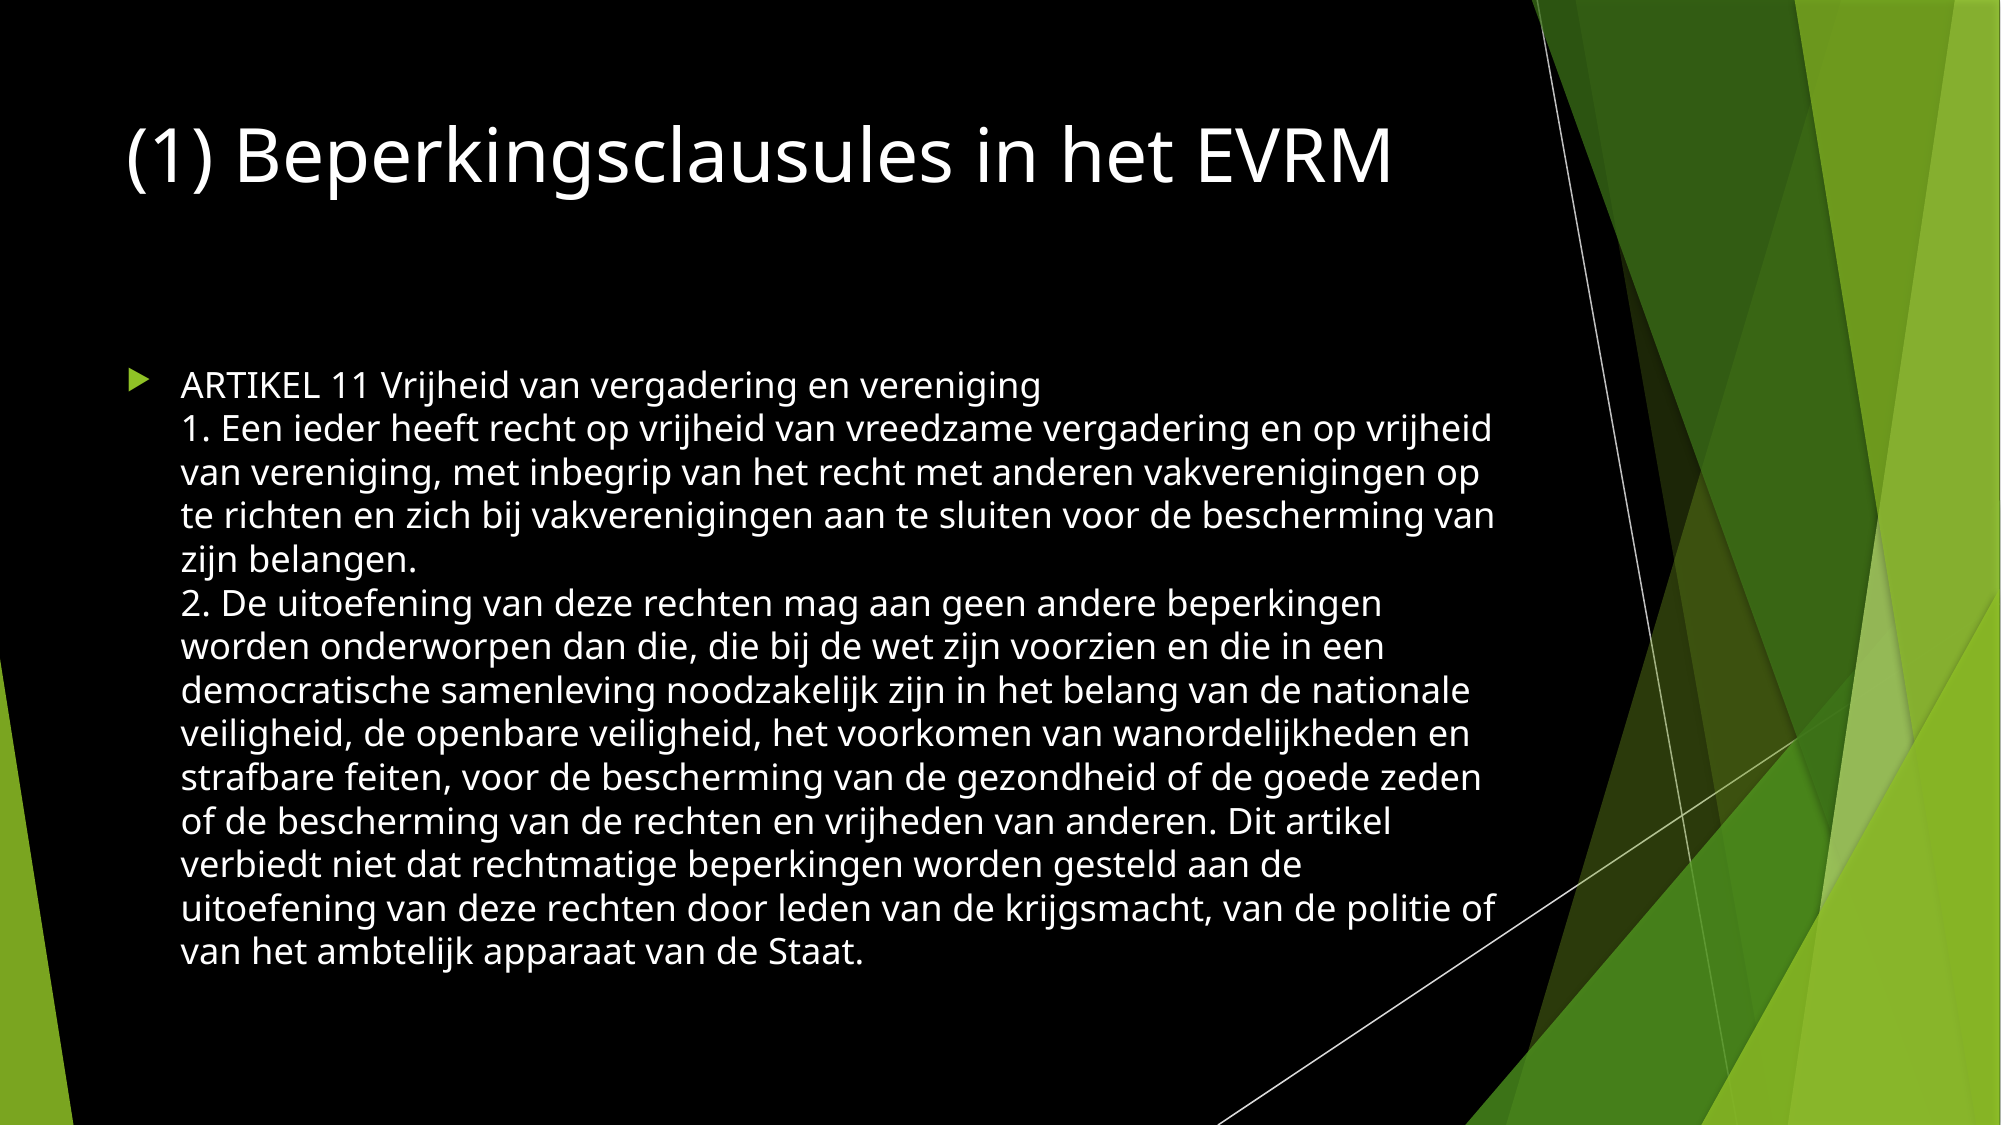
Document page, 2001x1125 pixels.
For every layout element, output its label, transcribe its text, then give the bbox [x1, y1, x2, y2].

list ARTIKEL 11 Vrijheid van vergadering en vereniging 1. Een ieder heeft recht op vrijheid van vreedzame vergadering en op vrijheid van vereniging, met inbegrip van het recht met anderen vakverenigingen op te richten en zich bij vakverenigingen aan te sluiten voor de bescherming van zijn belangen. 2. De uitoefening van deze rechten mag aan geen andere beperkingen worden onderworpen dan die, die bij de wet zijn voorzien en die in een democratische samenleving noodzakelijk zijn in het belang van de nationale veiligheid, de openbare veiligheid, het voorkomen van wanordelijkheden en strafbare feiten, voor de bescherming van de gezondheid of de goede zeden of de bescherming van de rechten en vrijheden van anderen. Dit artikel verbiedt niet dat rechtmatige beperkingen worden gesteld aan de uitoefening van deze rechten door leden van de krijgsmacht, van de politie of van het ambtelijk apparaat van de Staat. [111, 354, 1522, 992]
title (1) Beperkingsclausules in het EVRM [111, 99, 1522, 317]
